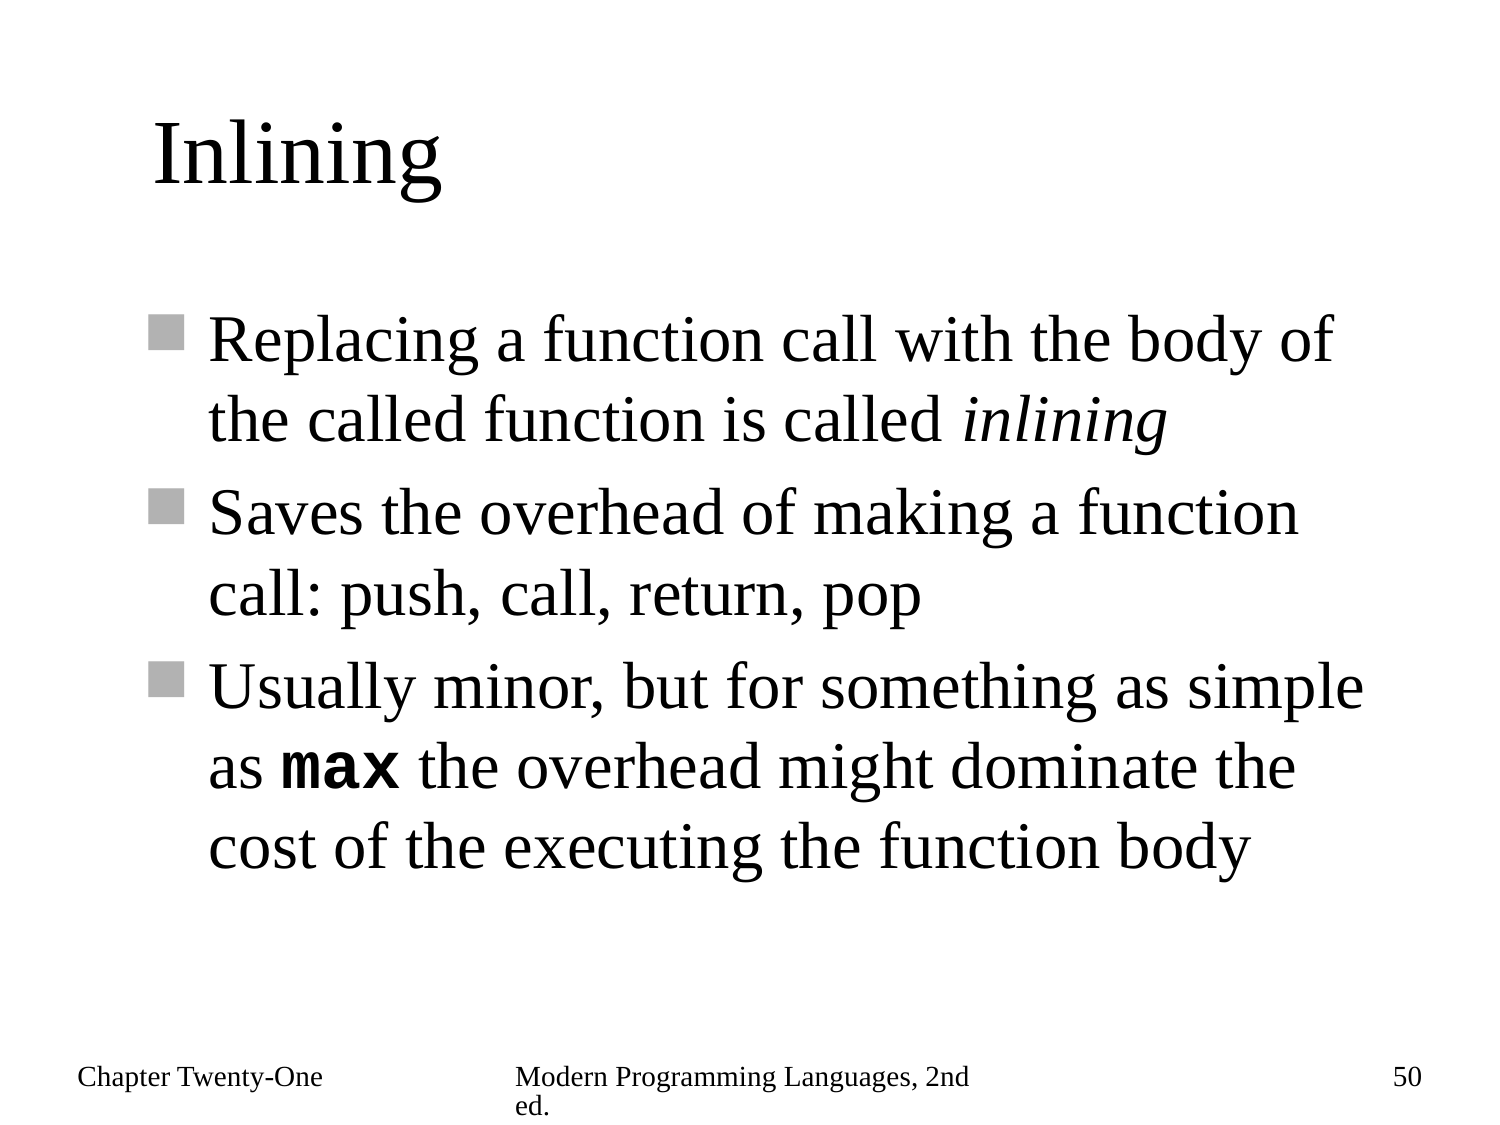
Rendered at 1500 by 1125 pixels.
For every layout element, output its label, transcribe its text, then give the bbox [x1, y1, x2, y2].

footer Modern Programming Languages, 2nd ed. [499, 1036, 1001, 1113]
list Replacing a function call with the body of the called function is called inlining Saves the overhead of making a function call: push, call, return, pop Usually minor, but for something as simple as max the overhead might dominate the cost of the executing the function body [137, 287, 1413, 963]
slide_number Chapter Twenty-One [62, 1036, 401, 1113]
title Inlining [137, 56, 1413, 238]
slide_number 50 [1124, 1036, 1438, 1113]
